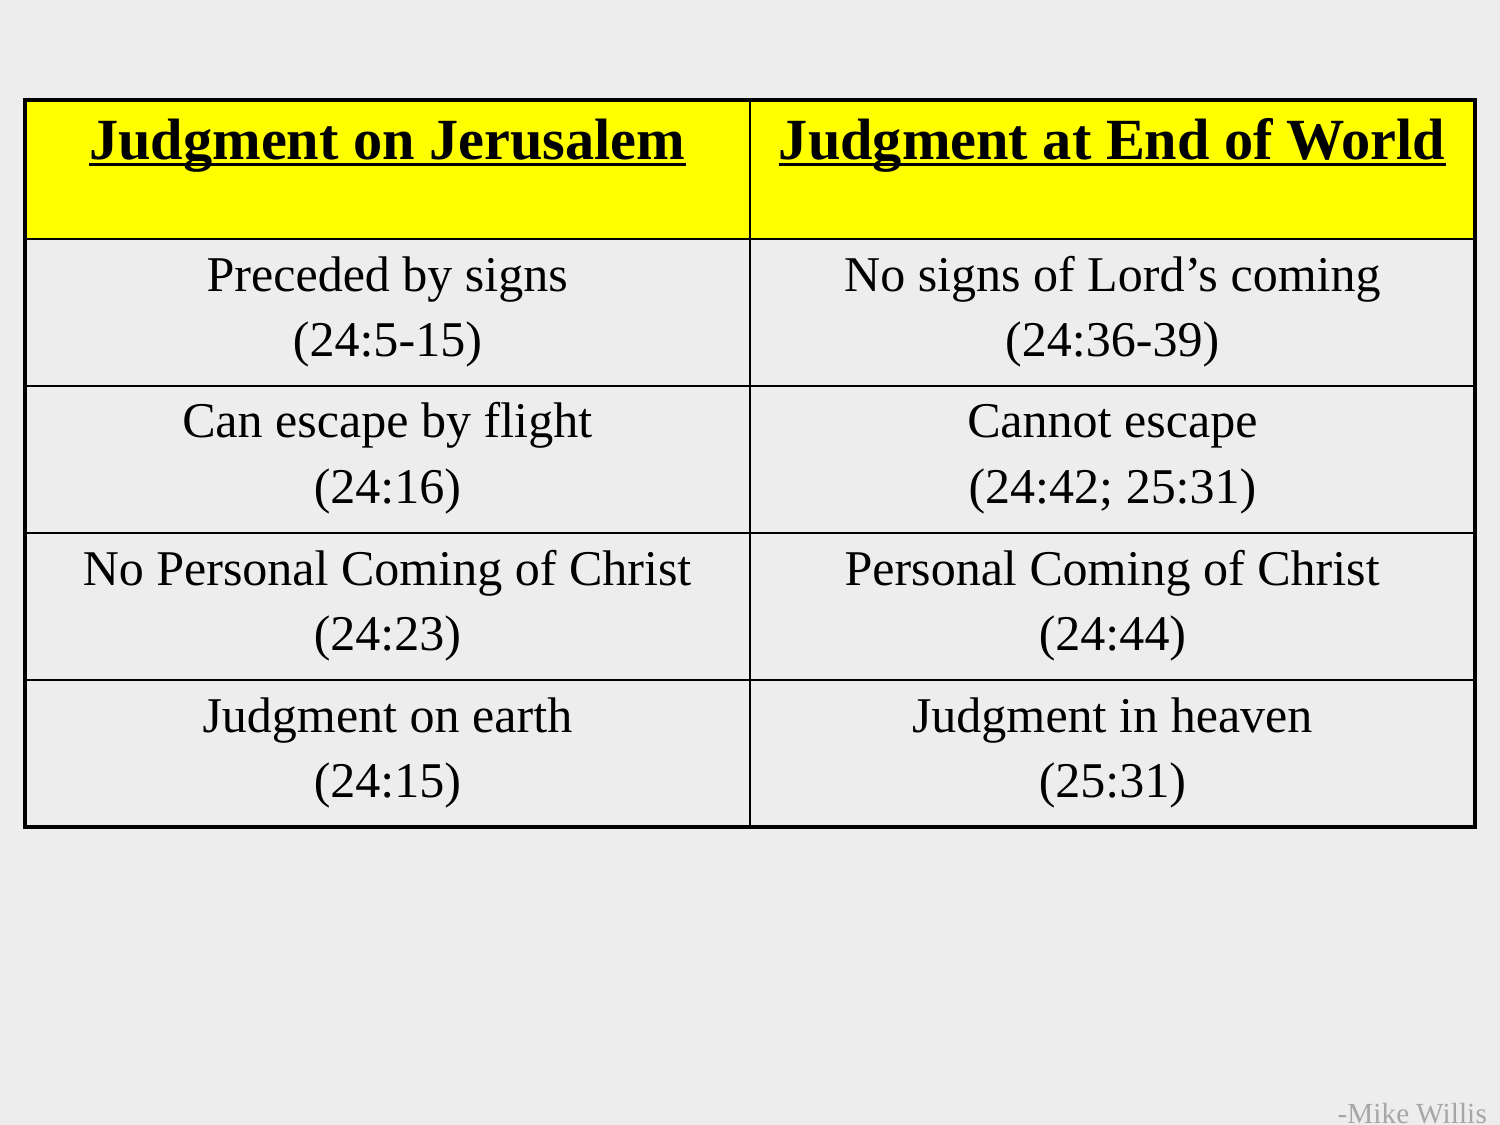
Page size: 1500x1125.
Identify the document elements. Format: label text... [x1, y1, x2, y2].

table_cell Personal Coming of Christ (24:44) [751, 534, 1473, 679]
table_cell Preceded by signs (24:5-15) [27, 240, 749, 385]
table_cell No Personal Coming of Christ (24:23) [27, 534, 749, 679]
table_cell Judgment in heaven (25:31) [751, 681, 1473, 825]
table_header Judgment on Jerusalem [27, 102, 749, 238]
table_cell Can escape by flight (24:16) [27, 387, 749, 532]
text_box -Mike Willis [1187, 1087, 1500, 1125]
table_header Judgment at End of World [751, 102, 1473, 238]
table_cell Cannot escape (24:42; 25:31) [751, 387, 1473, 532]
table_cell No signs of Lord’s coming (24:36-39) [751, 240, 1473, 385]
table_cell Judgment on earth (24:15) [27, 681, 749, 825]
